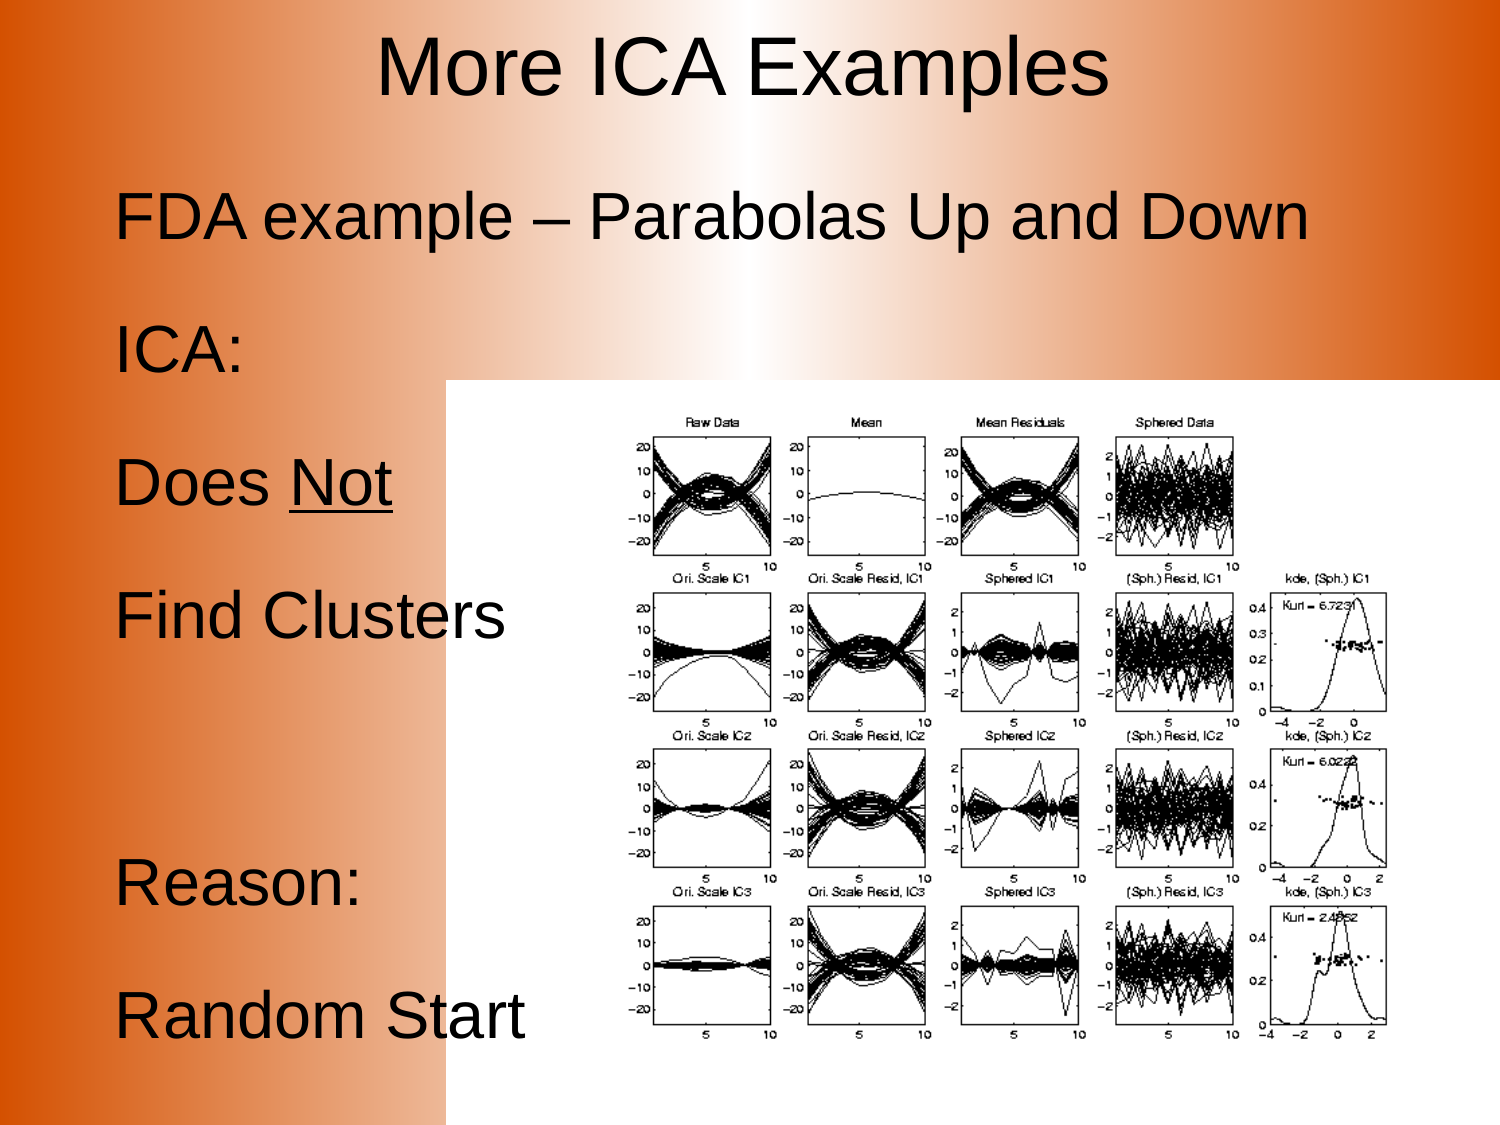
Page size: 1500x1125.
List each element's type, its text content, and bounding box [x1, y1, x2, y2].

title More ICA Examples [50, 0, 1438, 125]
picture [446, 380, 1500, 1125]
list FDA example – Parabolas Up and Down ICA: Does Not Find Clusters Reason: Random Start [99, 125, 1422, 1100]
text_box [229, 1100, 233, 1125]
